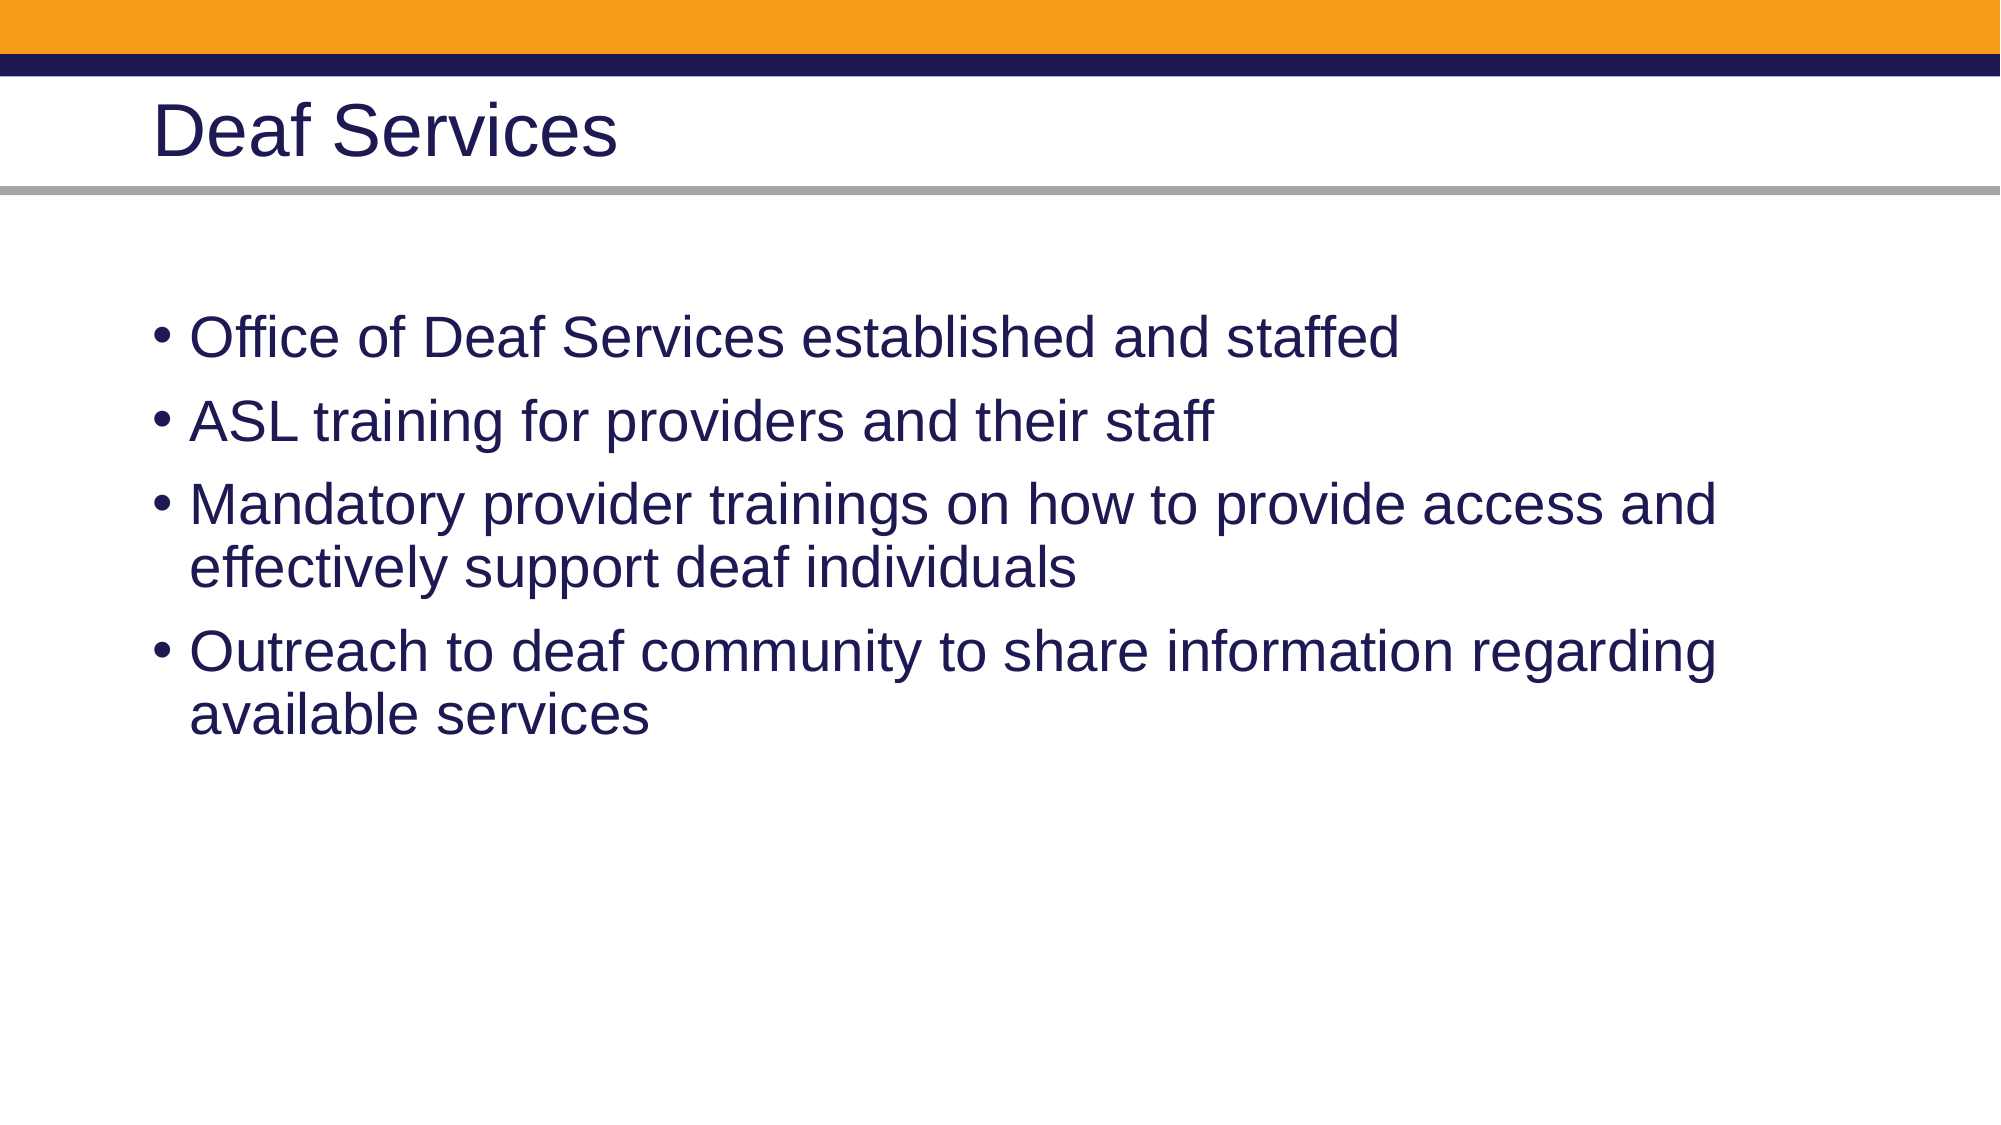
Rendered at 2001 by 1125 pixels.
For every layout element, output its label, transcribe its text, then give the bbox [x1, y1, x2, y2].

list Office of Deaf Services established and staffed ASL training for providers and their staff Mandatory provider trainings on how to provide access and effectively support deaf individuals Outreach to deaf community to share information regarding available services [137, 299, 1863, 1014]
title Deaf Services [137, 23, 1863, 242]
